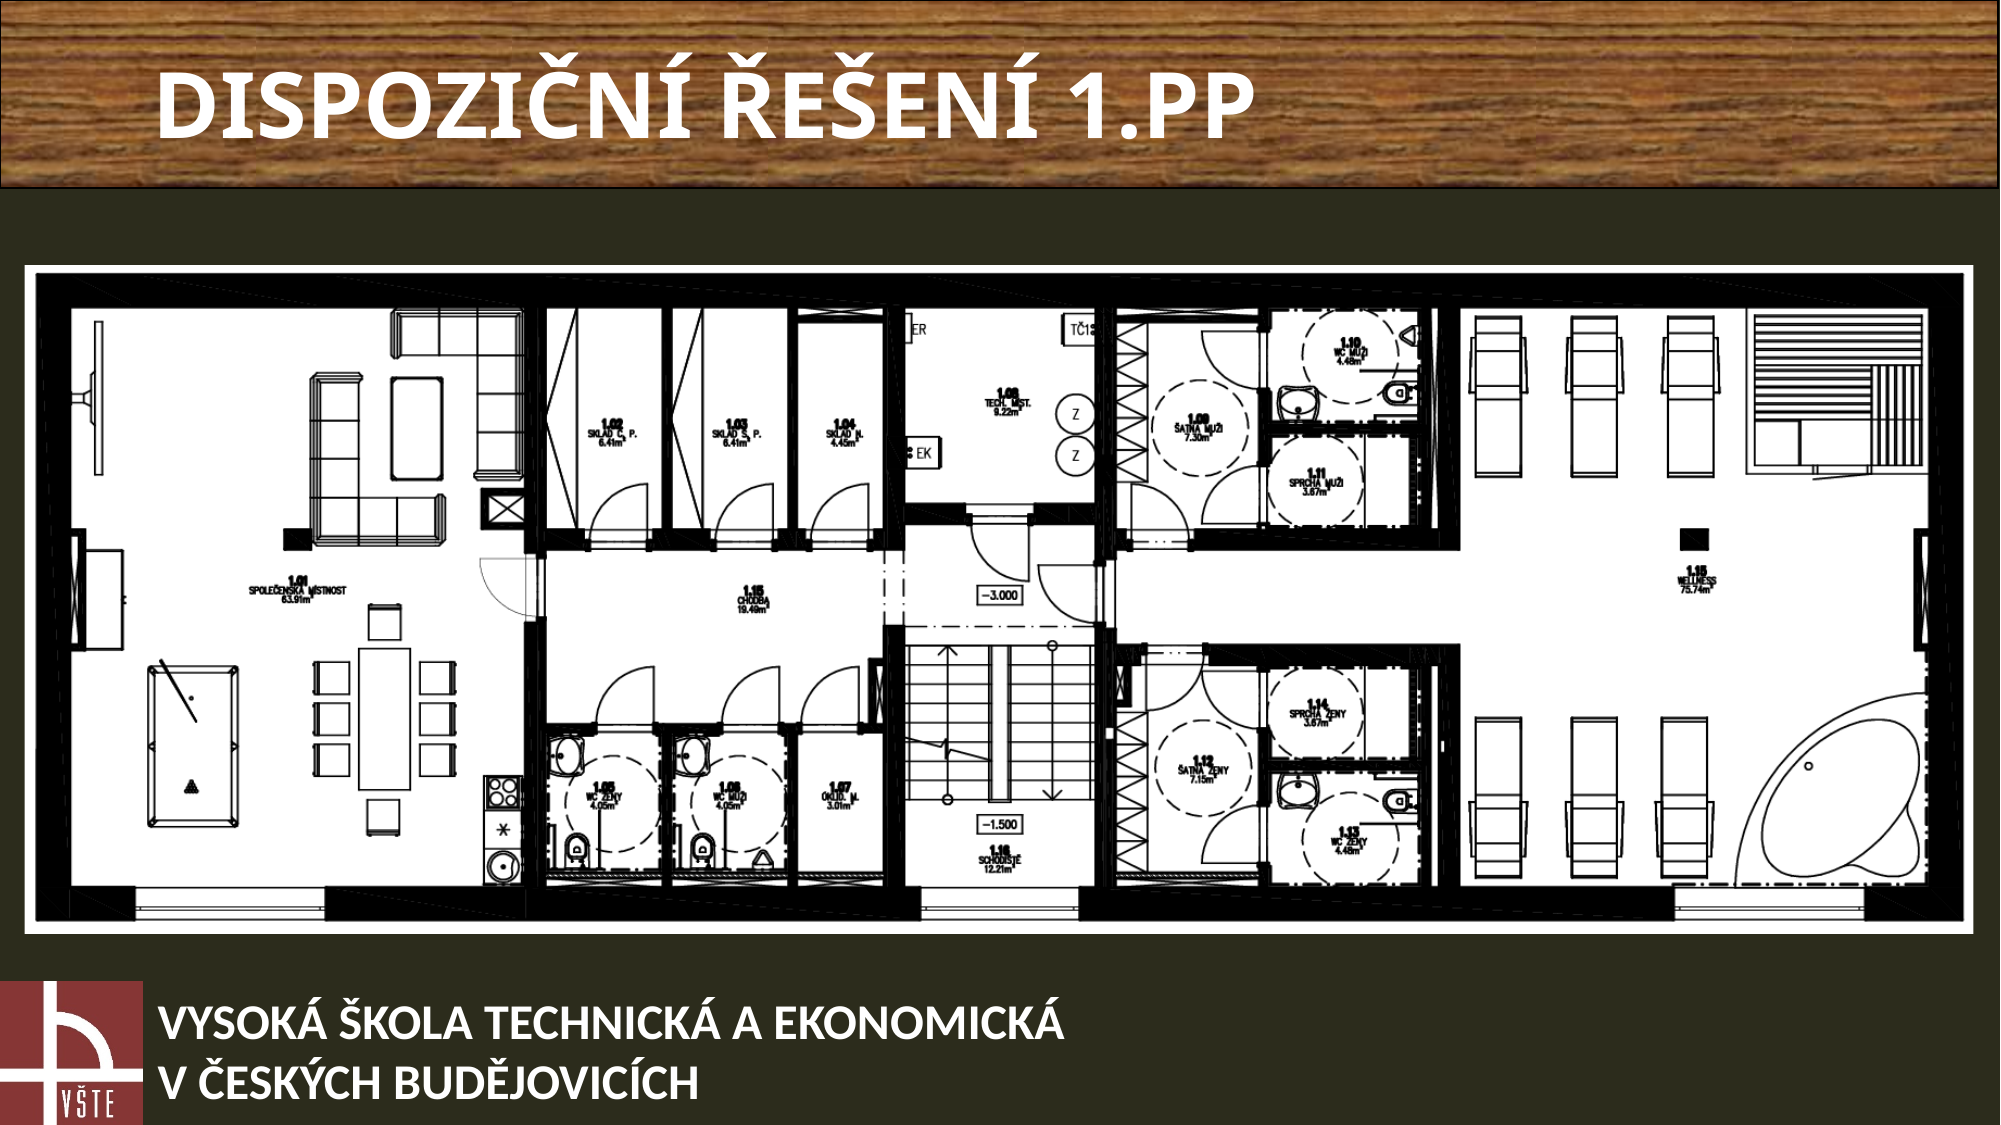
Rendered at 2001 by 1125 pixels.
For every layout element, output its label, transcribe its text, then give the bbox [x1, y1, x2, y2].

picture [24, 265, 1974, 934]
title DISPOZIČNÍ ŘEŠENÍ 1.PP [137, 0, 1863, 218]
text_box VYSOKÁ ŠKOLA TECHNICKÁ A EKONOMICKÁ V ČESKÝCH BUDĚJOVICÍCH [143, 981, 1090, 1117]
picture [0, 981, 143, 1125]
text_box [0, 0, 137, 189]
text_box [1863, 0, 1999, 189]
